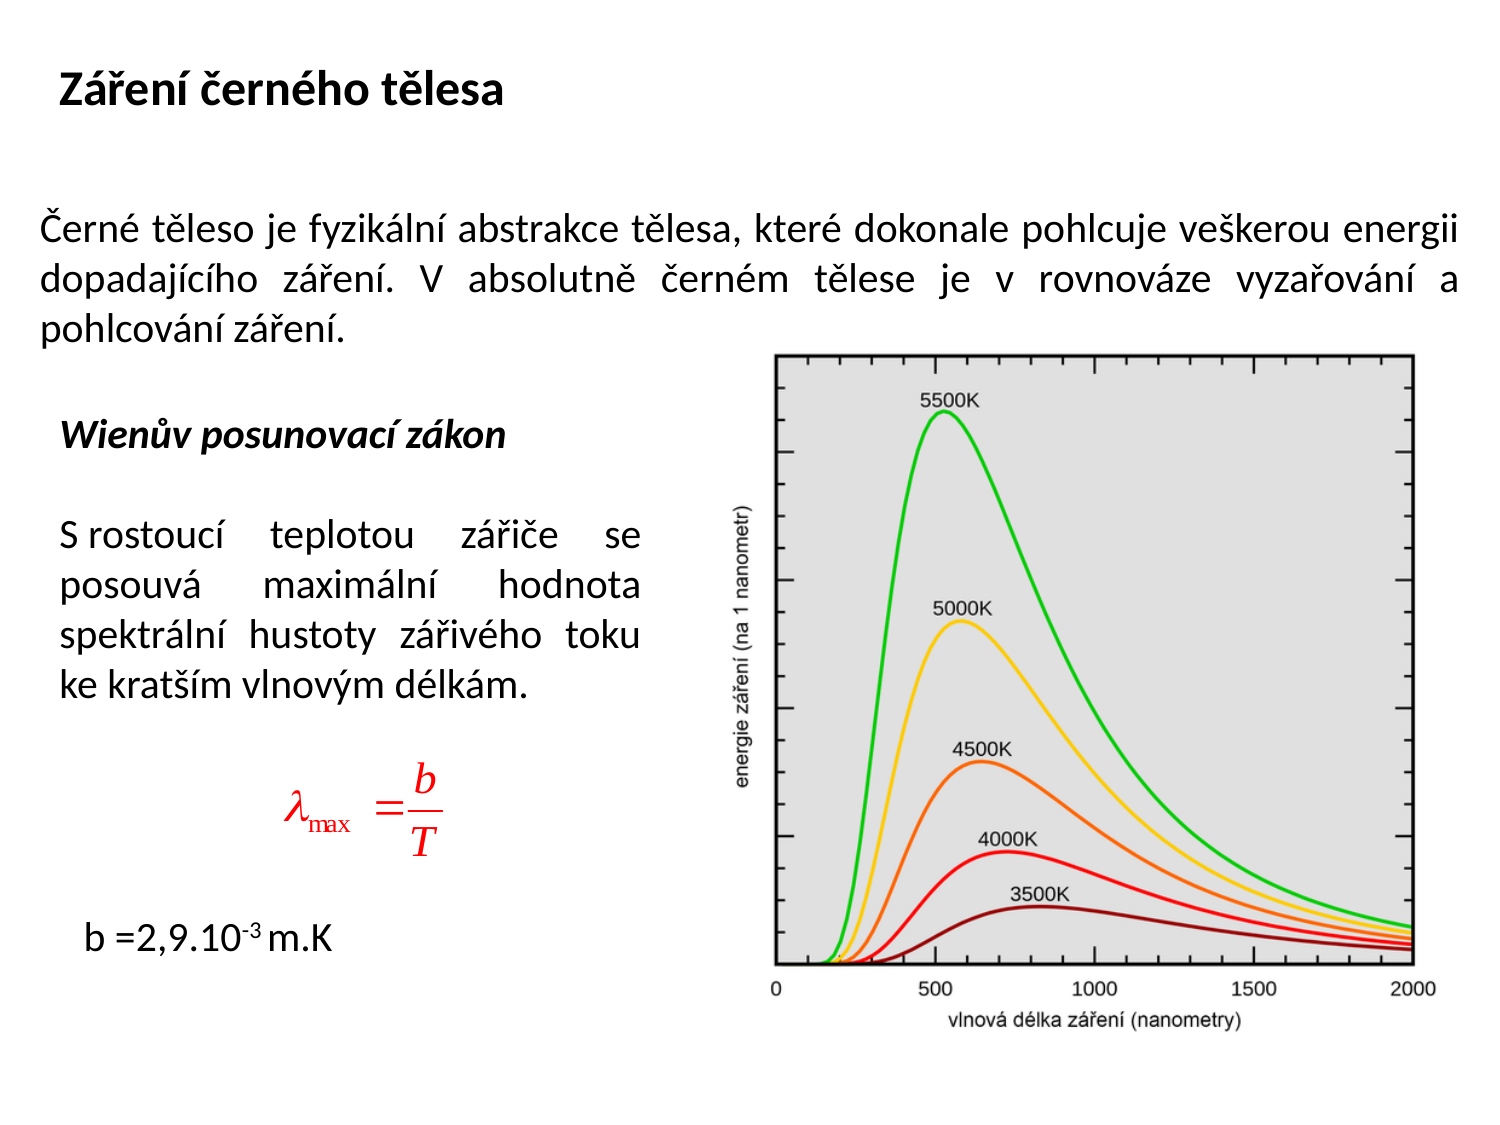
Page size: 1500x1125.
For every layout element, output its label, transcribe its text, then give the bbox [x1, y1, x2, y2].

text_box b =2,9.10-3 m.K [68, 902, 348, 967]
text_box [276, 751, 449, 864]
picture [705, 332, 1456, 1044]
text_box Wienův posunovací zákon S rostoucí teplotou zářiče se posouvá maximální hodnota spektrální hustoty zářivého toku ke kratším vlnovým délkám. [44, 399, 657, 714]
text_box Černé těleso je fyzikální abstrakce tělesa, které dokonale pohlcuje veškerou energii dopadajícího záření. V absolutně černém tělese je v rovnováze vyzařování a pohlcování záření. [25, 193, 1475, 359]
text_box Záření černého tělesa [44, 48, 582, 123]
